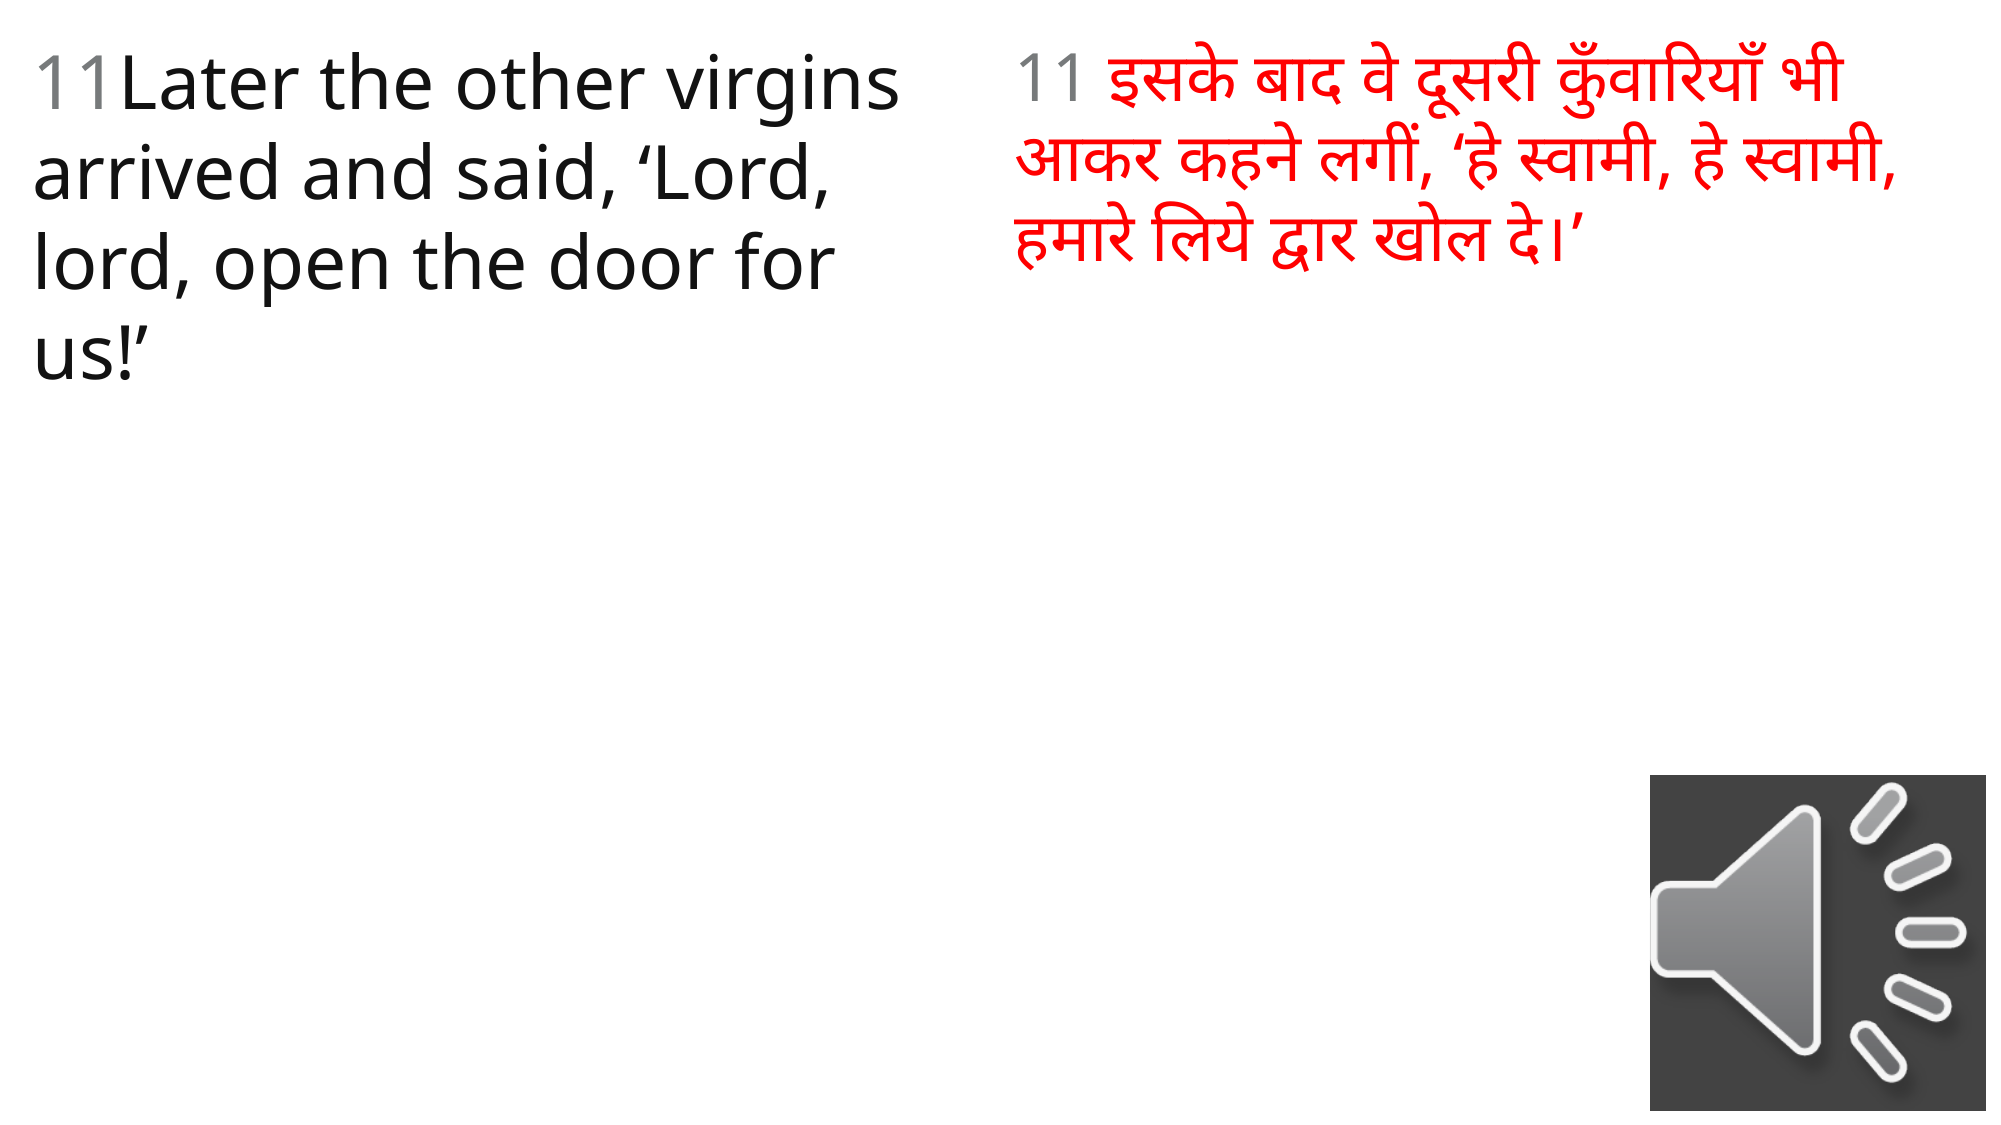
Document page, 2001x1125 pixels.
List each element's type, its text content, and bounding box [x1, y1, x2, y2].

text_box 11Later the other virgins arrived and said, ‘Lord, lord, open the door for us!’ [18, 27, 973, 1104]
text_box 11 इसके बाद वे दूसरी कुँवारियाँ भी आकर कहने लगीं, ‘हे स्वामी, हे स्वामी, हमारे लिये द्वार खोल दे।’ [999, 27, 2000, 1104]
picture [1648, 773, 1987, 1112]
